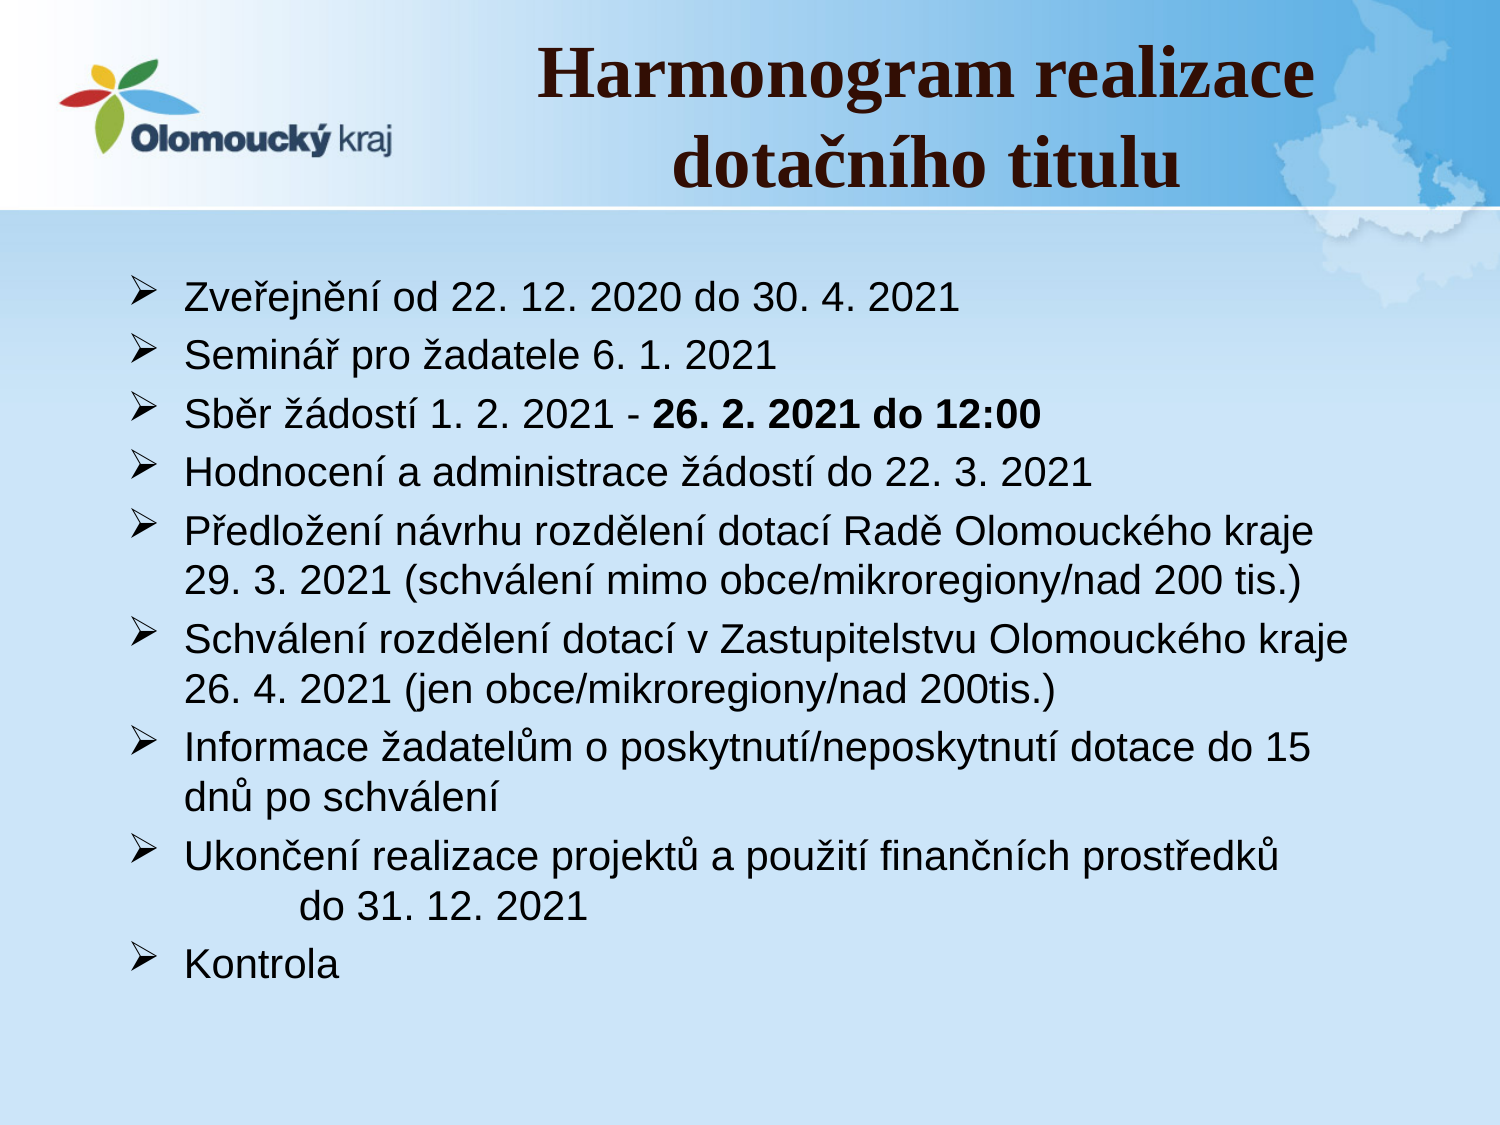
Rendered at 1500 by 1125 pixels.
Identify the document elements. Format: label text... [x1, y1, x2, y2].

subtitle Zveřejnění od 22. 12. 2020 do 30. 4. 2021 Seminář pro žadatele 6. 1. 2021 Sběr žádostí 1. 2. 2021 - 26. 2. 2021 do 12:00 Hodnocení a administrace žádostí do 22. 3. 2021 Předložení návrhu rozdělení dotací Radě Olomouckého kraje 29. 3. 2021 (schválení mimo obce/mikroregiony/nad 200 tis.) Schválení rozdělení dotací v Zastupitelstvu Olomouckého kraje 26. 4. 2021 (jen obce/mikroregiony/nad 200tis.) Informace žadatelům o poskytnutí/neposkytnutí dotace do 15 dnů po schválení Ukončení realizace projektů a použití finančních prostředků do 31. 12. 2021 Kontrola [112, 262, 1376, 1038]
picture [0, 0, 1500, 1125]
title Harmonogram realizace dotačního titulu [399, 37, 1451, 188]
